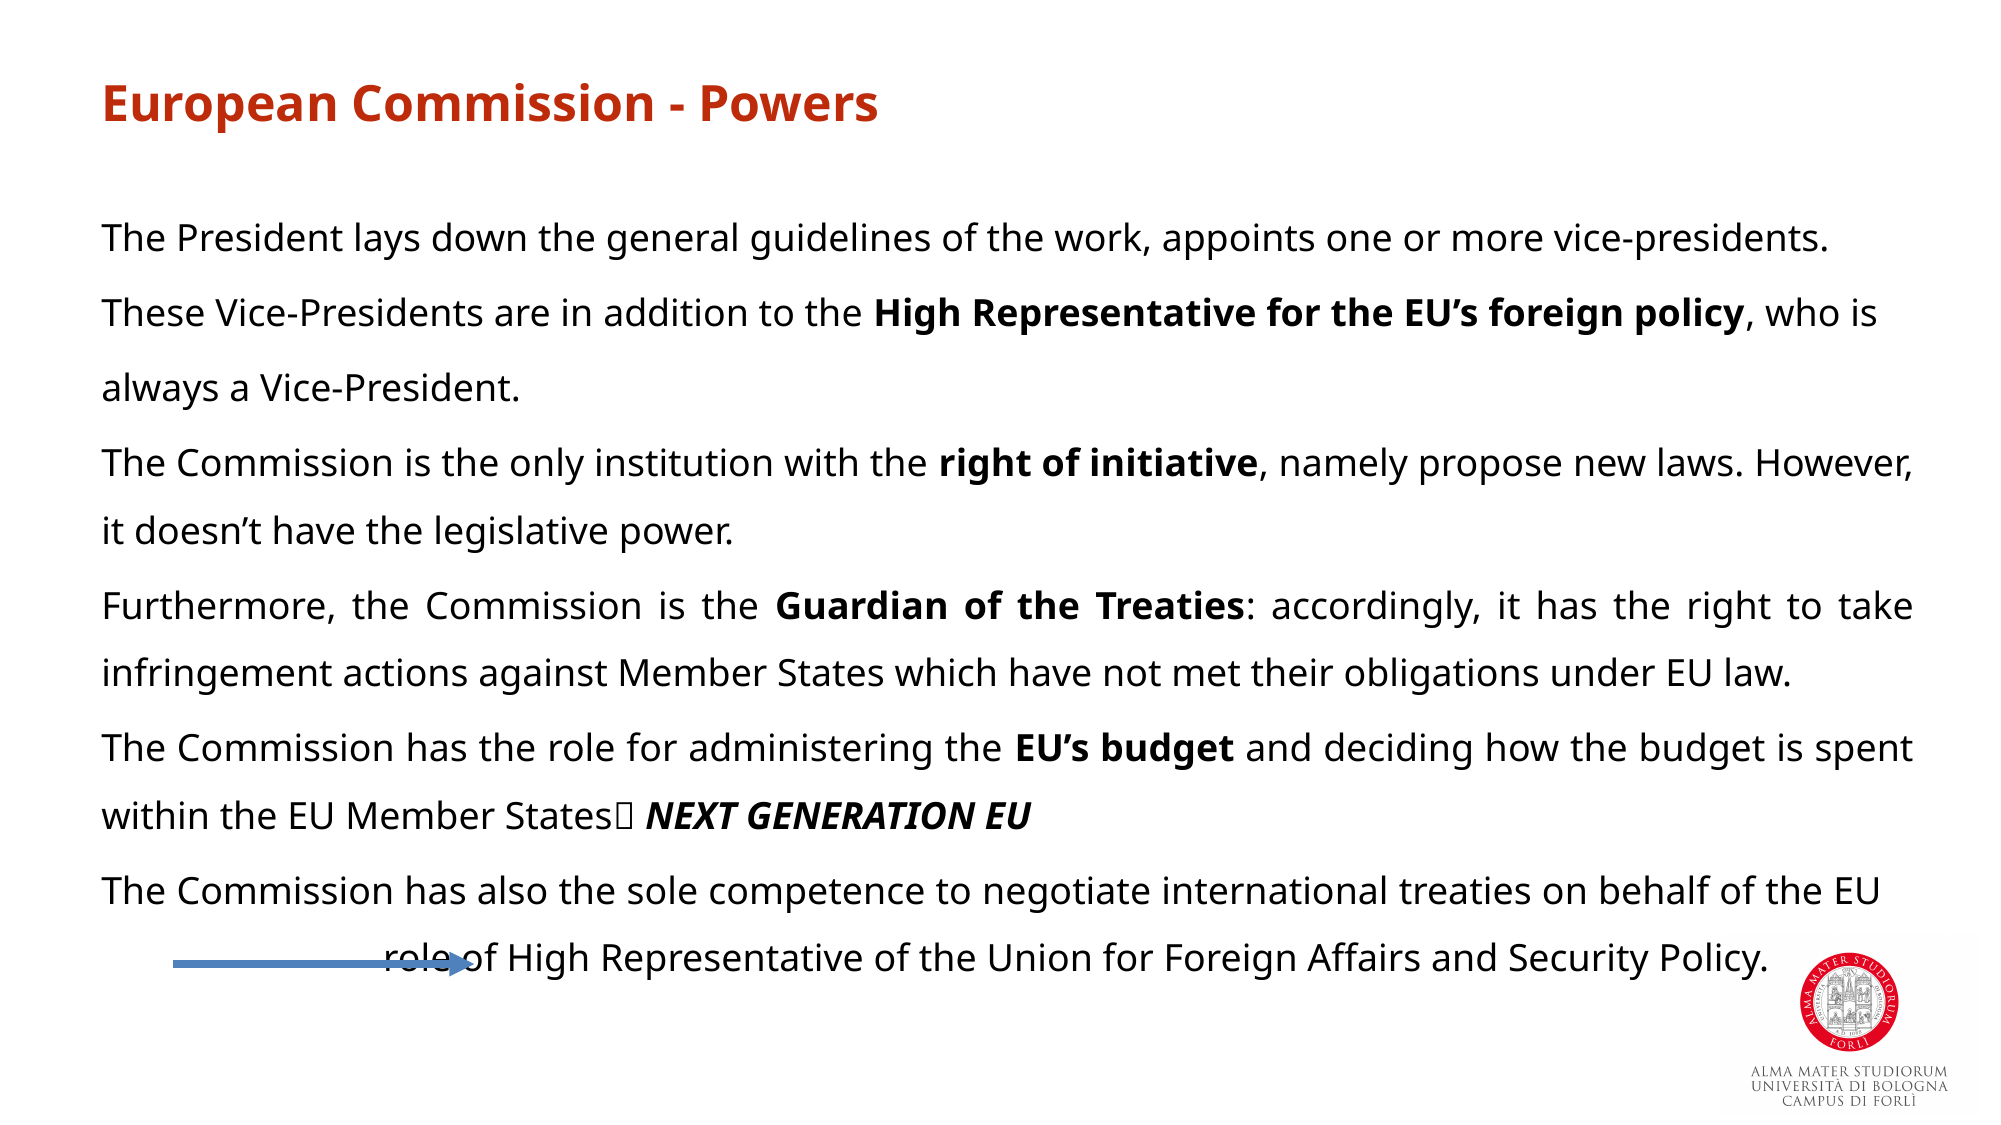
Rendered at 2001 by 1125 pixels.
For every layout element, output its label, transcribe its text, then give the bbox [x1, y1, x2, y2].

list European Commission - Powers [86, 78, 1930, 184]
picture [1720, 933, 1978, 1116]
list The President lays down the general guidelines of the work, appoints one or more vice-presidents. These Vice-Presidents are in addition to the High Representative for the EU’s foreign policy, who is always a Vice-President. The Commission is the only institution with the right of initiative, namely propose new laws. However, it doesn’t have the legislative power. Furthermore, the Commission is the Guardian of the Treaties: accordingly, it has the right to take infringement actions against Member States which have not met their obligations under EU law. The Commission has the role for administering the EU’s budget and deciding how the budget is spent within the EU Member States NEXT GENERATION EU The Commission has also the sole competence to negotiate international treaties on behalf of the EU role of High Representative of the Union for Foreign Affairs and Security Policy. [86, 184, 1930, 894]
